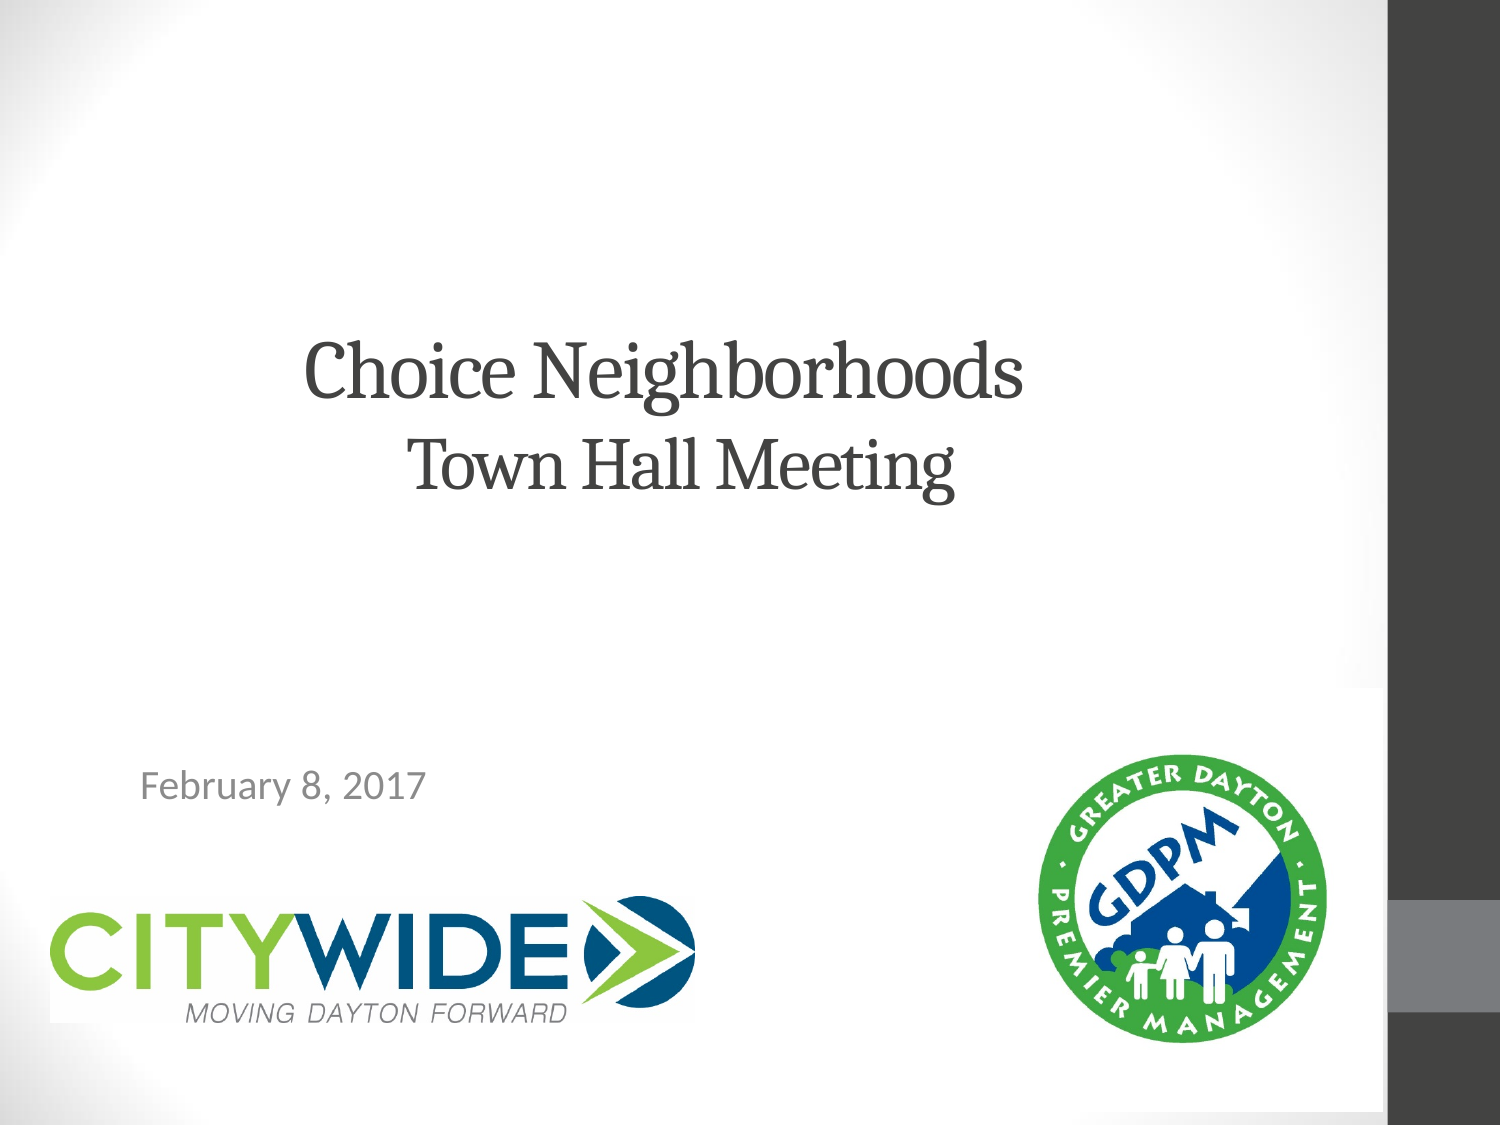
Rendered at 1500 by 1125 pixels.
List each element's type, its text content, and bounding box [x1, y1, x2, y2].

subtitle February 8, 2017 [125, 750, 863, 825]
picture [0, 0, 1387, 1125]
title Choice Neighborhoods Town Hall Meeting [50, 224, 1313, 513]
